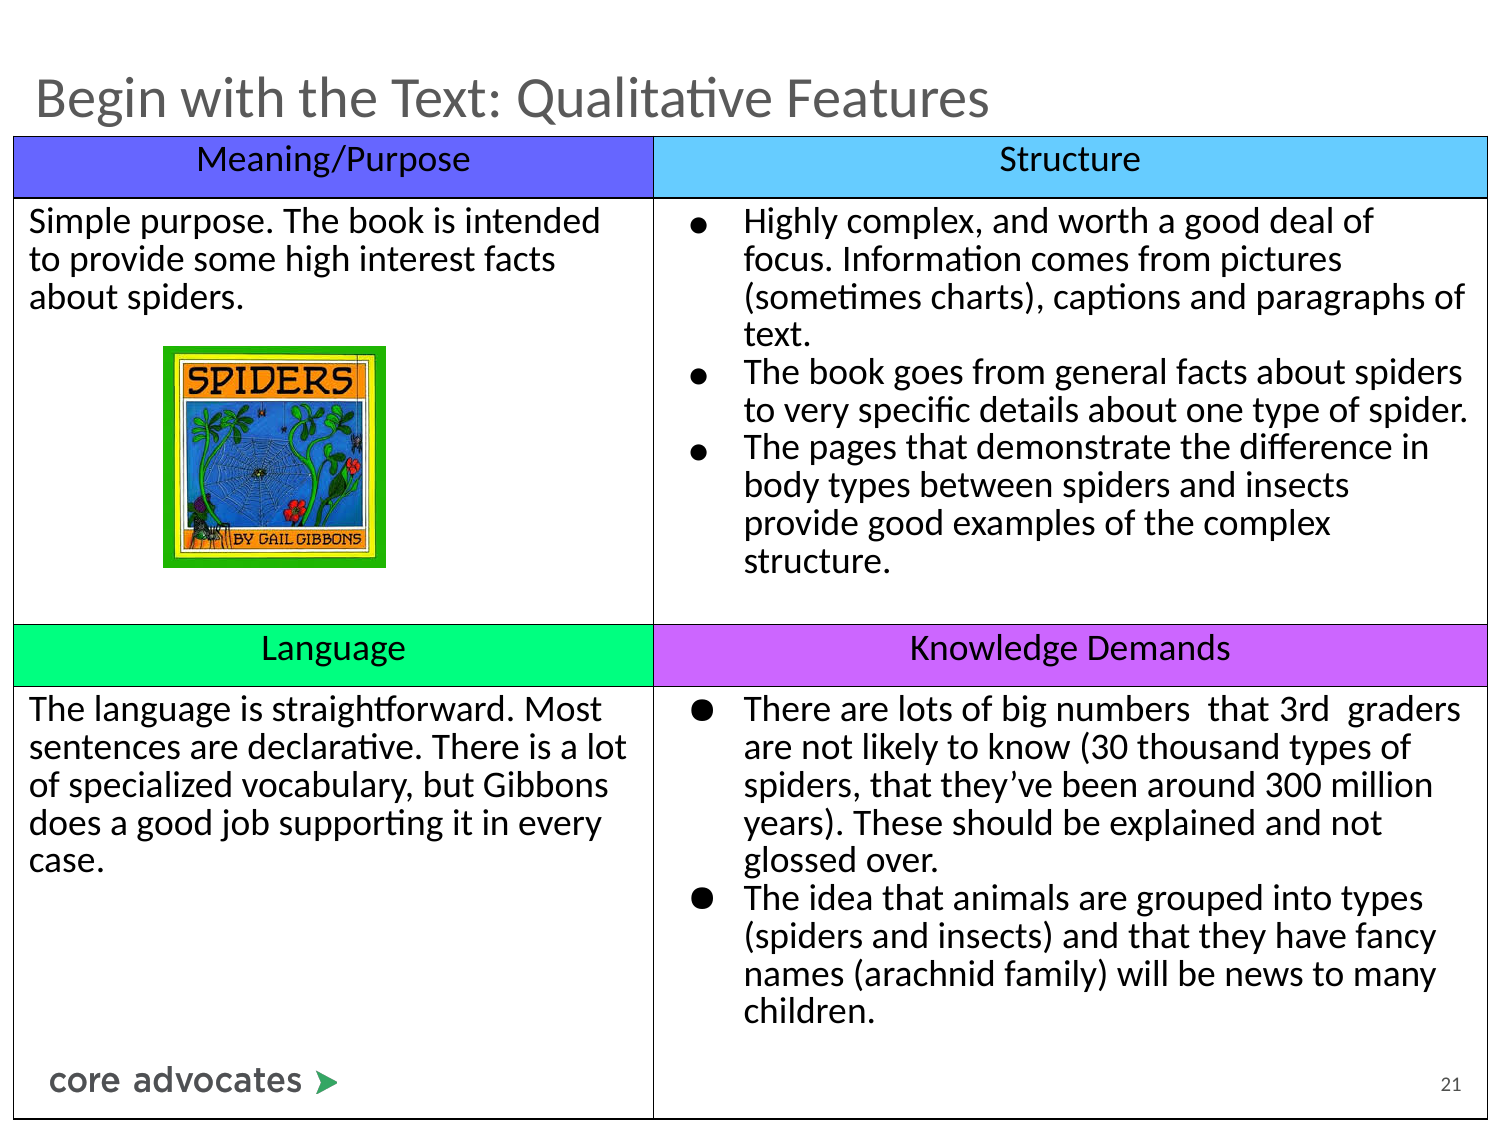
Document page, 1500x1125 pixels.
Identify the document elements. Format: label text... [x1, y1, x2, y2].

table_cell Simple purpose. The book is intended to provide some high interest facts about spiders. [14, 199, 653, 624]
table_cell Knowledge Demands [654, 625, 1487, 686]
table_header Meaning/Purpose [14, 137, 653, 197]
table_cell There are lots of big numbers that 3rd graders are not likely to know (30 thousand types of spiders, that they’ve been around 300 million years). These should be explained and not glossed over. The idea that animals are grouped into types (spiders and insects) and that they have fancy names (arachnid family) will be news to many children. [654, 687, 1487, 1118]
title Begin with the Text: Qualitative Features [20, 0, 1427, 136]
picture [163, 346, 386, 568]
table_cell Highly complex, and worth a good deal of focus. Information comes from pictures (sometimes charts), captions and paragraphs of text. The book goes from general facts about spiders to very specific details about one type of spider. The pages that demonstrate the difference in body types between spiders and insects provide good examples of the complex structure. [654, 199, 1487, 624]
table_header Structure [654, 137, 1487, 197]
table_cell The language is straightforward. Most sentences are declarative. There is a lot of specialized vocabulary, but Gibbons does a good job supporting it in every case. [14, 687, 653, 1118]
table_cell Language [14, 625, 653, 686]
